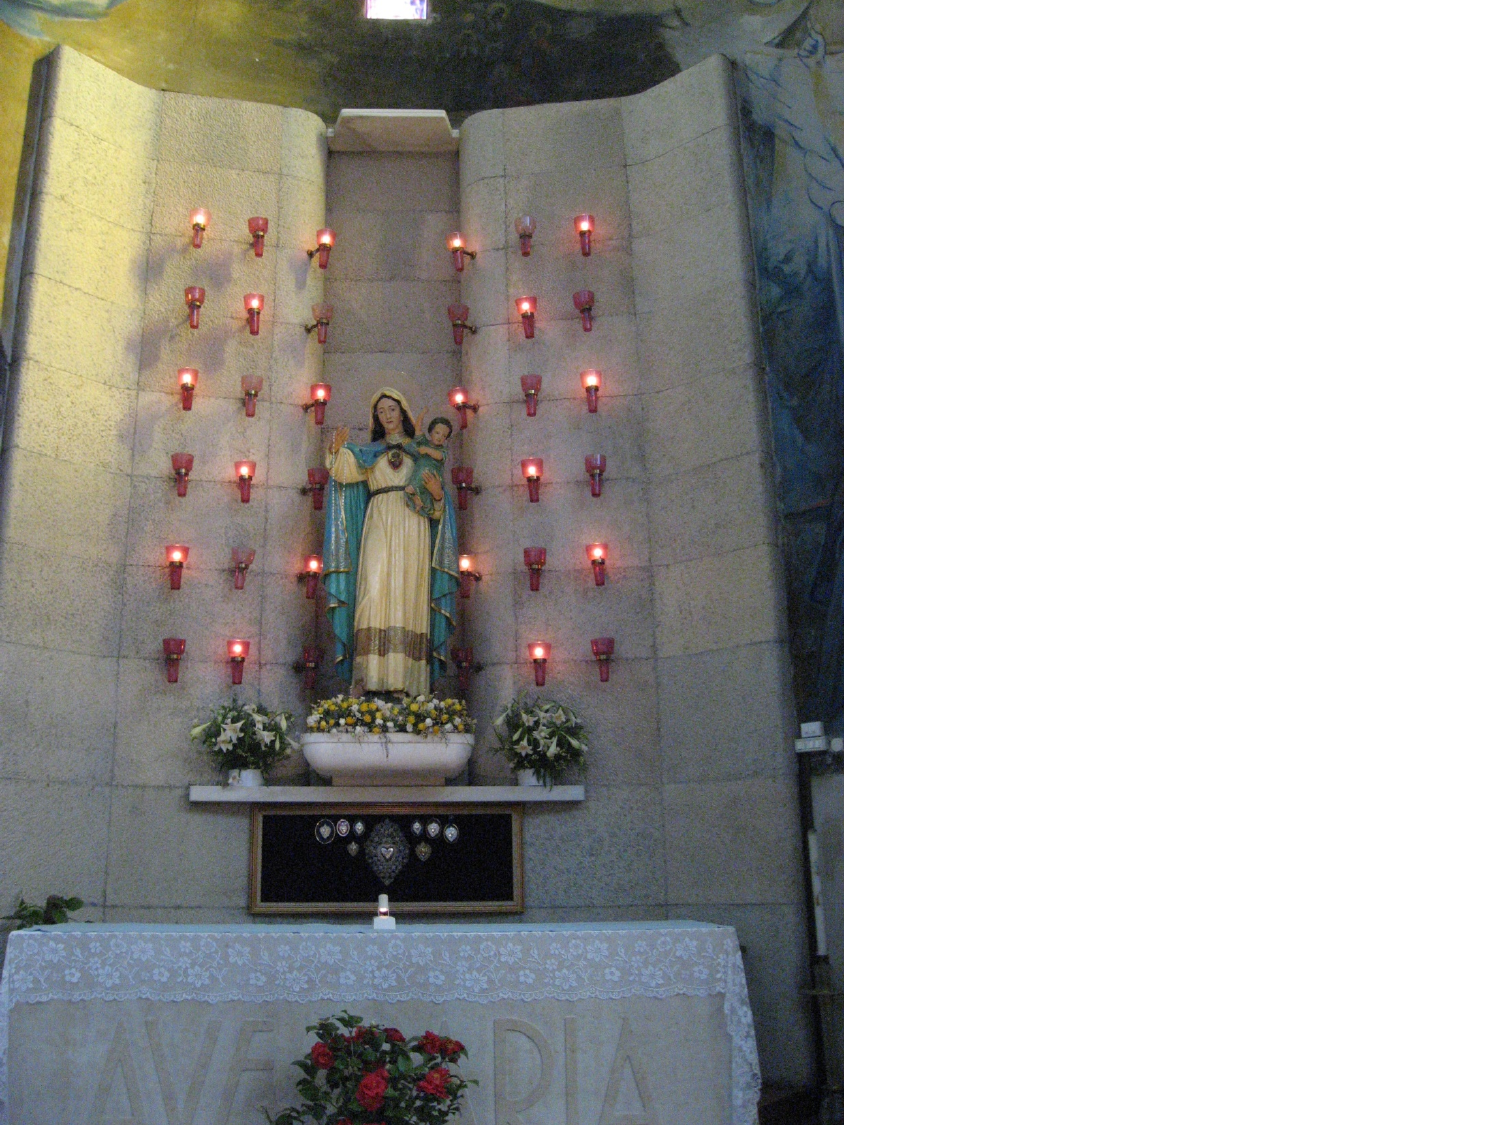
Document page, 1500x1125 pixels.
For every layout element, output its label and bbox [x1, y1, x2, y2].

picture [0, 0, 844, 1125]
